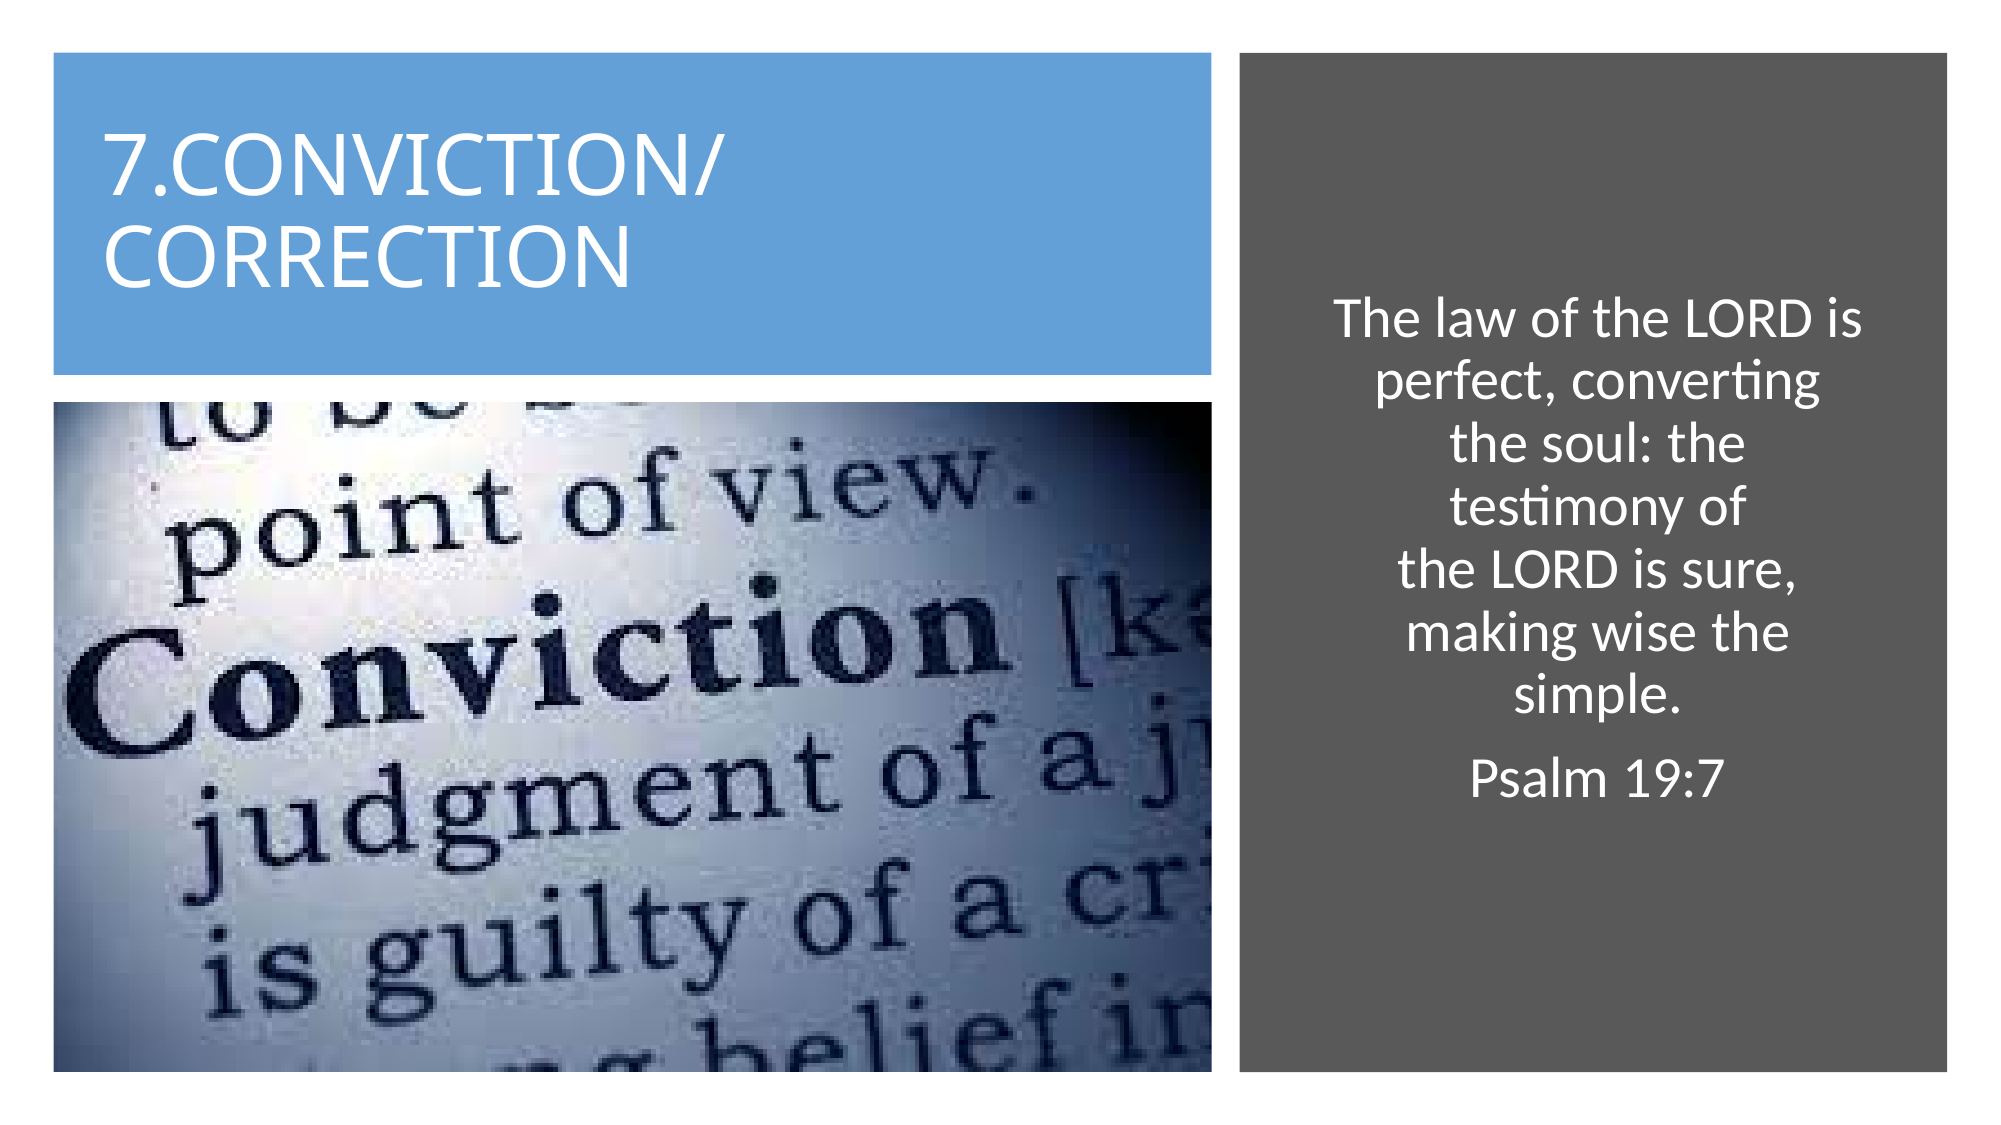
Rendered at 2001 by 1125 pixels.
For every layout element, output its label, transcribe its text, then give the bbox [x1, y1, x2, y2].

text_box [53, 52, 1212, 376]
list The law of the Lord is perfect, converting the soul: the testimony of the Lord is sure, making wise the simple. Psalm 19:7 [1317, 150, 1879, 947]
title 7.CONVICTION/CORRECTION [85, 80, 1168, 348]
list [53, 402, 1212, 1072]
text_box [1239, 52, 1948, 1073]
